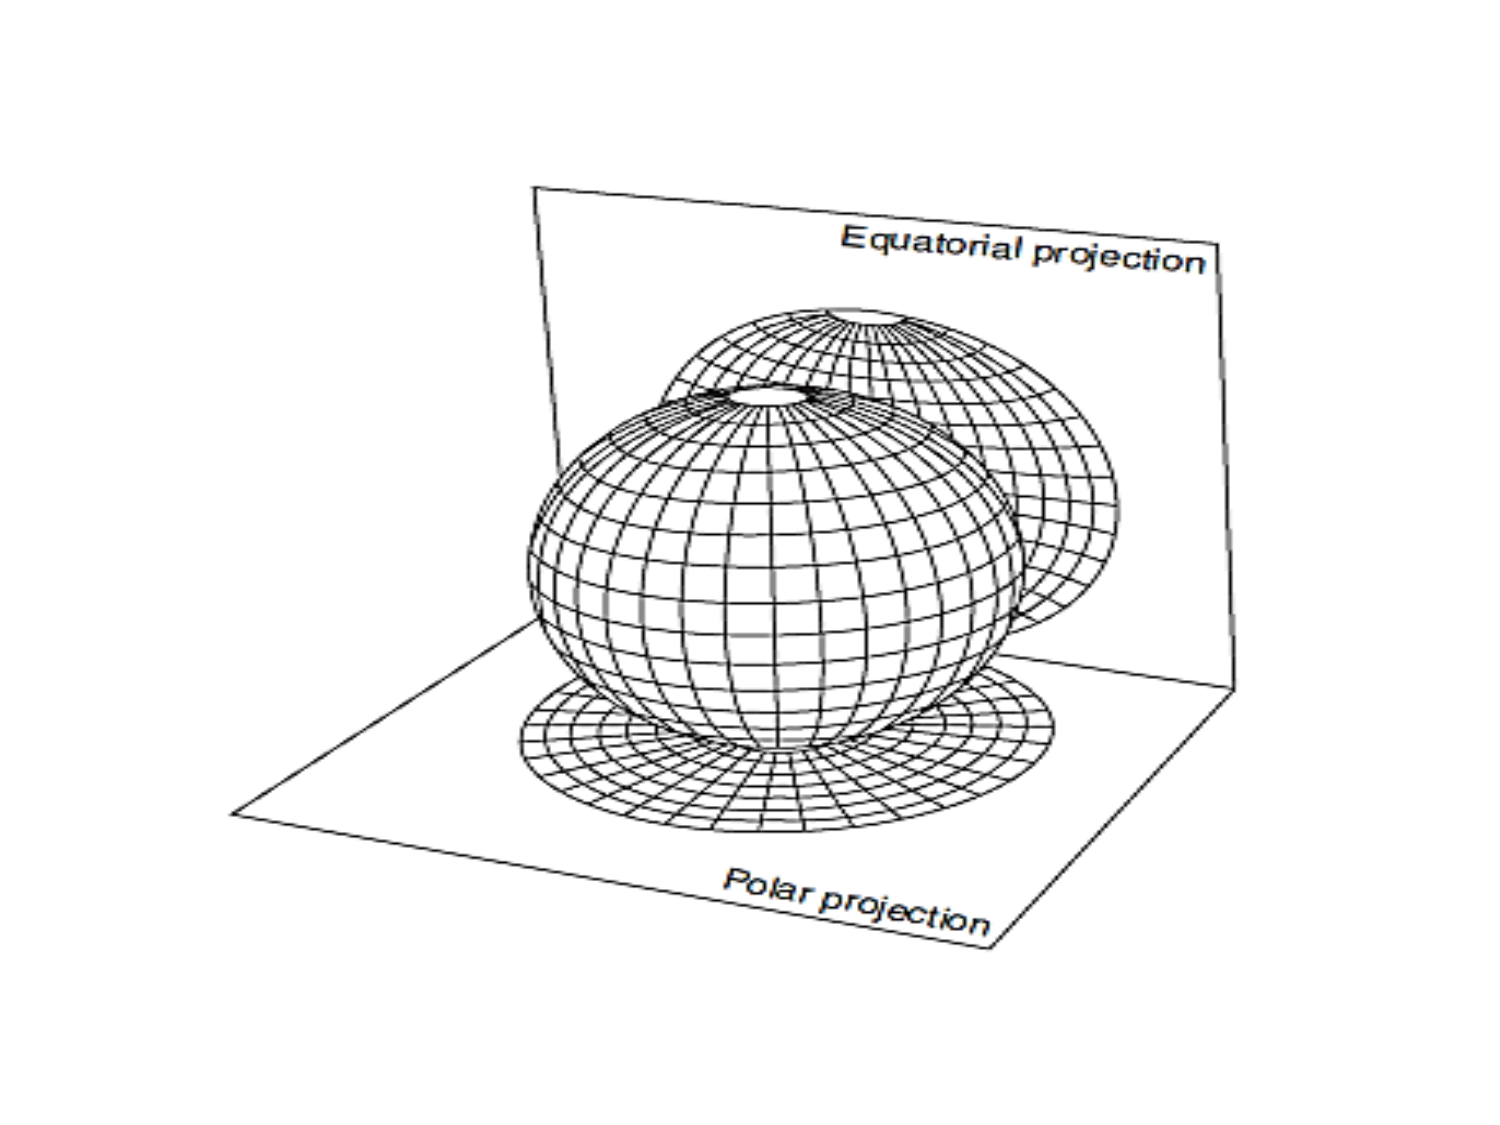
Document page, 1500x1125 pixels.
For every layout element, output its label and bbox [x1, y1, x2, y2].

picture [187, 137, 1326, 988]
